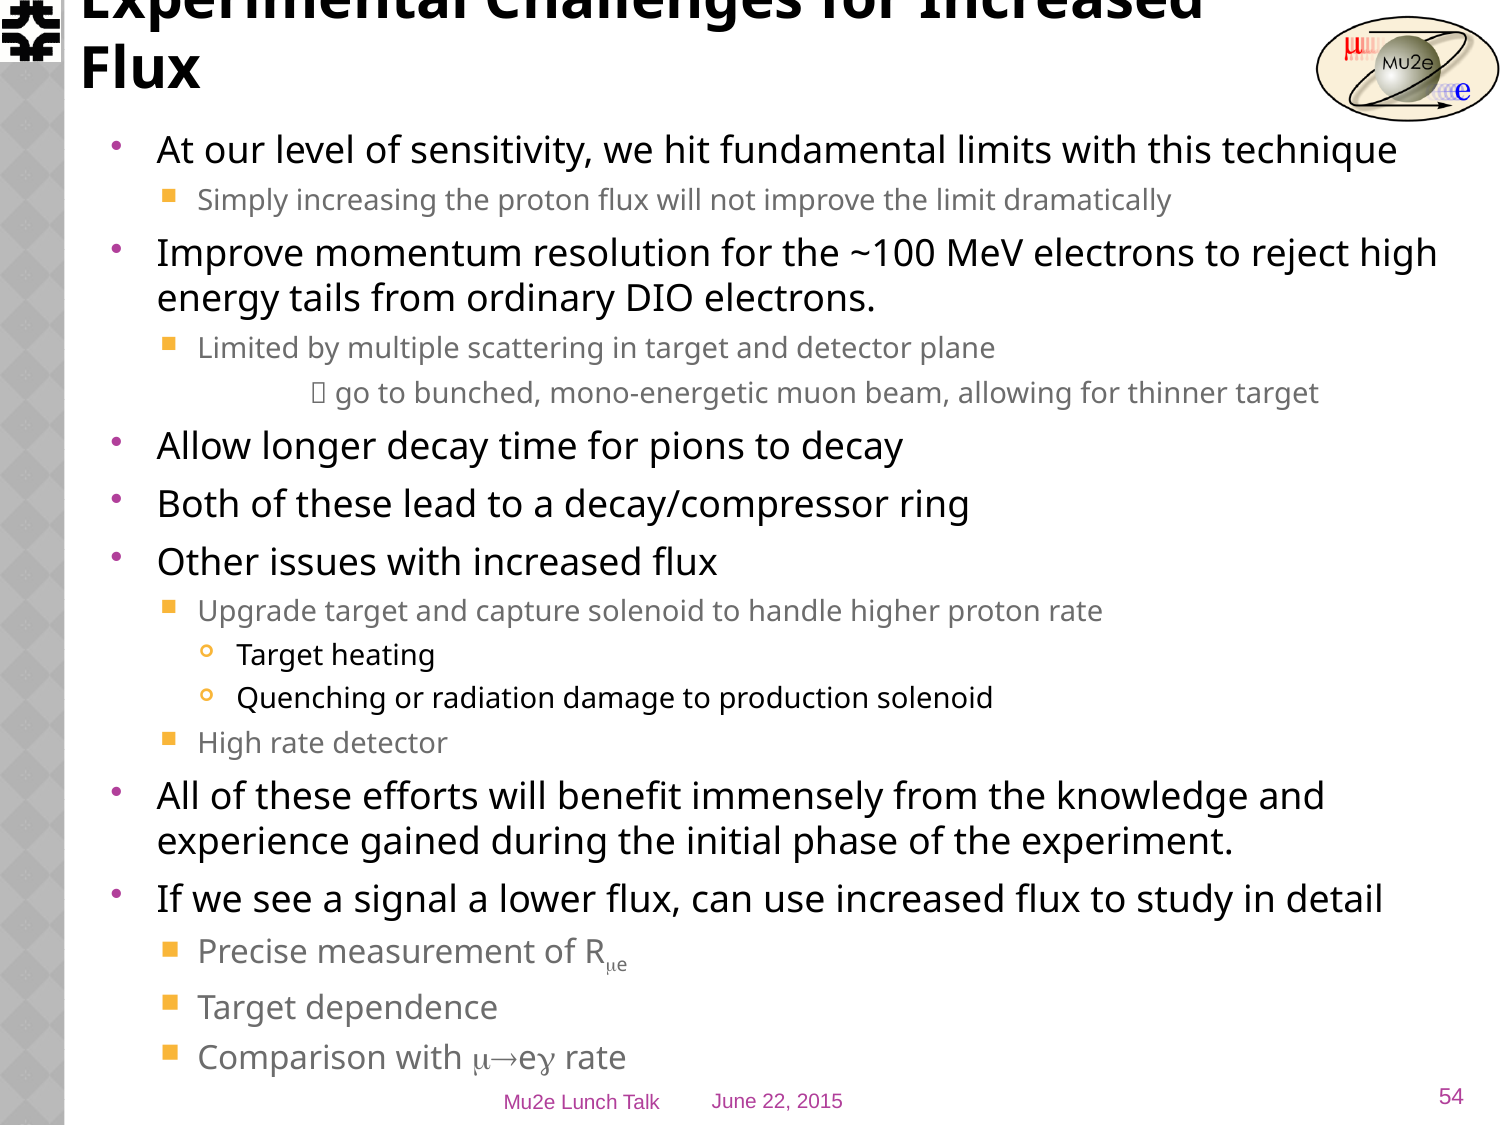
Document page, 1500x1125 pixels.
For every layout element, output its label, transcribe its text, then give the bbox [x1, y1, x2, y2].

picture [0, 0, 61, 62]
slide_number 54 [1367, 1071, 1465, 1110]
title Experimental Challenges for Increased Flux [72, 27, 1313, 101]
picture [1315, 15, 1500, 118]
footer Mu2e Lunch Talk [75, 1075, 675, 1114]
text_box [0, 0, 65, 1125]
list At our level of sensitivity, we hit fundamental limits with this technique Simply increasing the proton flux will not improve the limit dramatically Improve momentum resolution for the ~100 MeV electrons to reject high energy tails from ordinary DIO electrons. Limited by multiple scattering in target and detector plane  go to bunched, mono-energetic muon beam, allowing for thinner target Allow longer decay time for pions to decay Both of these lead to a decay/compressor ring Other issues with increased flux Upgrade target and capture solenoid to handle higher proton rate Target heating Quenching or radiation damage to production solenoid High rate detector All of these efforts will benefit immensely from the knowledge and experience gained during the initial phase of the experiment. If we see a signal a lower flux, can use increased flux to study in detail Precise measurement of Rme Target dependence Comparison with meg rate [96, 118, 1500, 1004]
text_box [126, 864, 1402, 1125]
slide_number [696, 1075, 1025, 1114]
